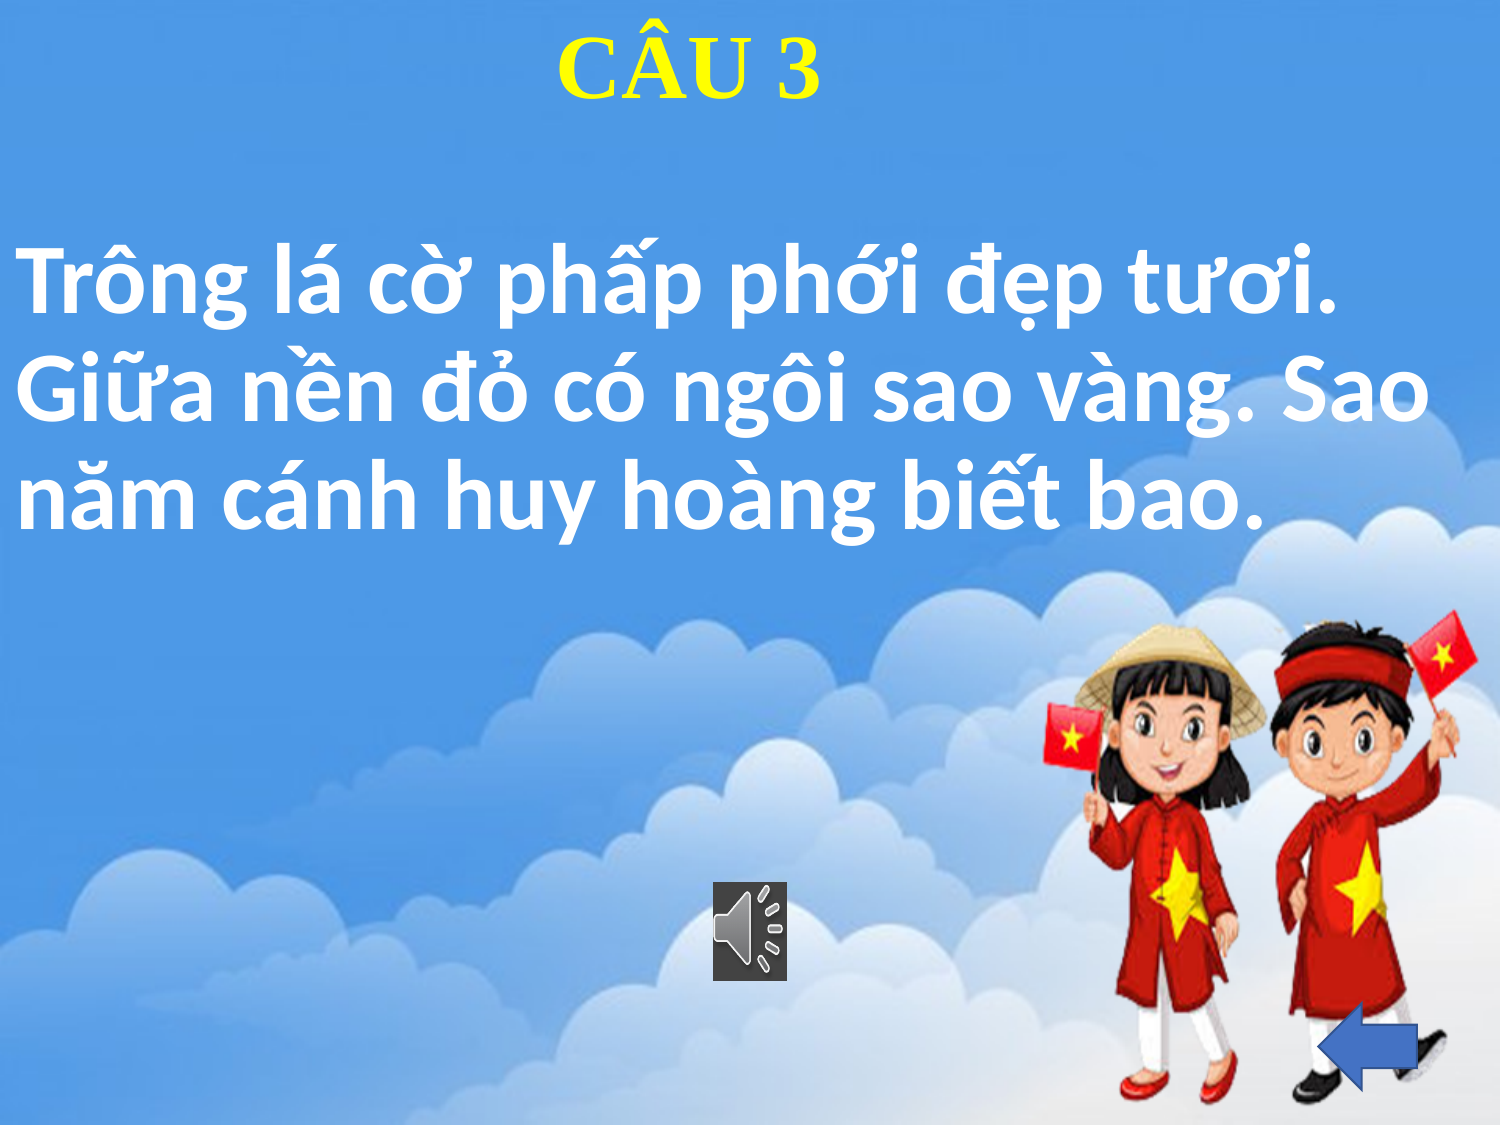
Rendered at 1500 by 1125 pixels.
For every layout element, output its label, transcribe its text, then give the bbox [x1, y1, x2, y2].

text_box [1316, 1000, 1418, 1093]
text_box CÂU 3 [540, 0, 942, 125]
text_box Trông lá cờ phấp phới đẹp tươi. Giữa nền đỏ có ngôi sao vàng. Sao năm cánh huy hoàng biết bao. [0, 219, 1483, 603]
picture [0, 0, 1500, 1125]
